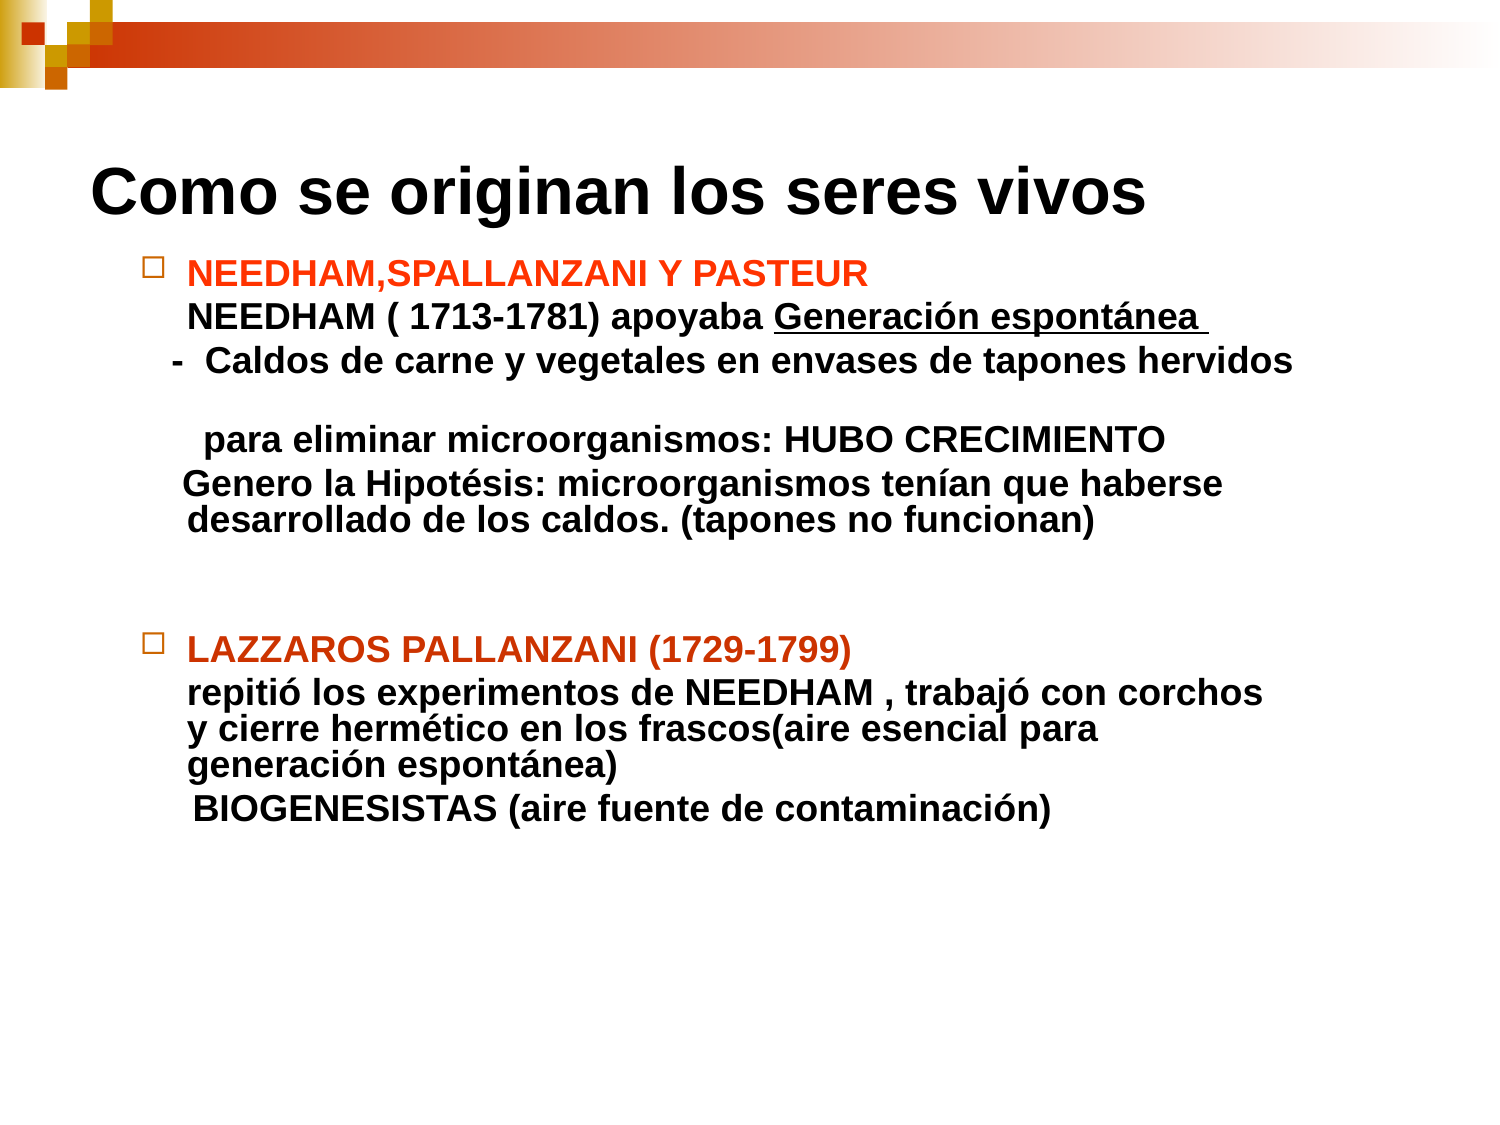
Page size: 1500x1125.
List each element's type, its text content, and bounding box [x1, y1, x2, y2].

list NEEDHAM,SPALLANZANI Y PASTEUR NEEDHAM ( 1713-1781) apoyaba Generación espontánea - Caldos de carne y vegetales en envases de tapones hervidos para eliminar microorganismos: HUBO CRECIMIENTO Genero la Hipotésis: microorganismos tenían que haberse desarrollado de los caldos. (tapones no funcionan) LAZZAROS PALLANZANI (1729-1799) repitió los experimentos de NEEDHAM , trabajó con corchos y cierre hermético en los frascos(aire esencial para generación espontánea) BIOGENESISTAS (aire fuente de contaminación) [49, 249, 1310, 996]
text_box [27, 7, 190, 196]
title Como se originan los seres vivos [74, 74, 1426, 301]
text_box [668, 468, 832, 657]
